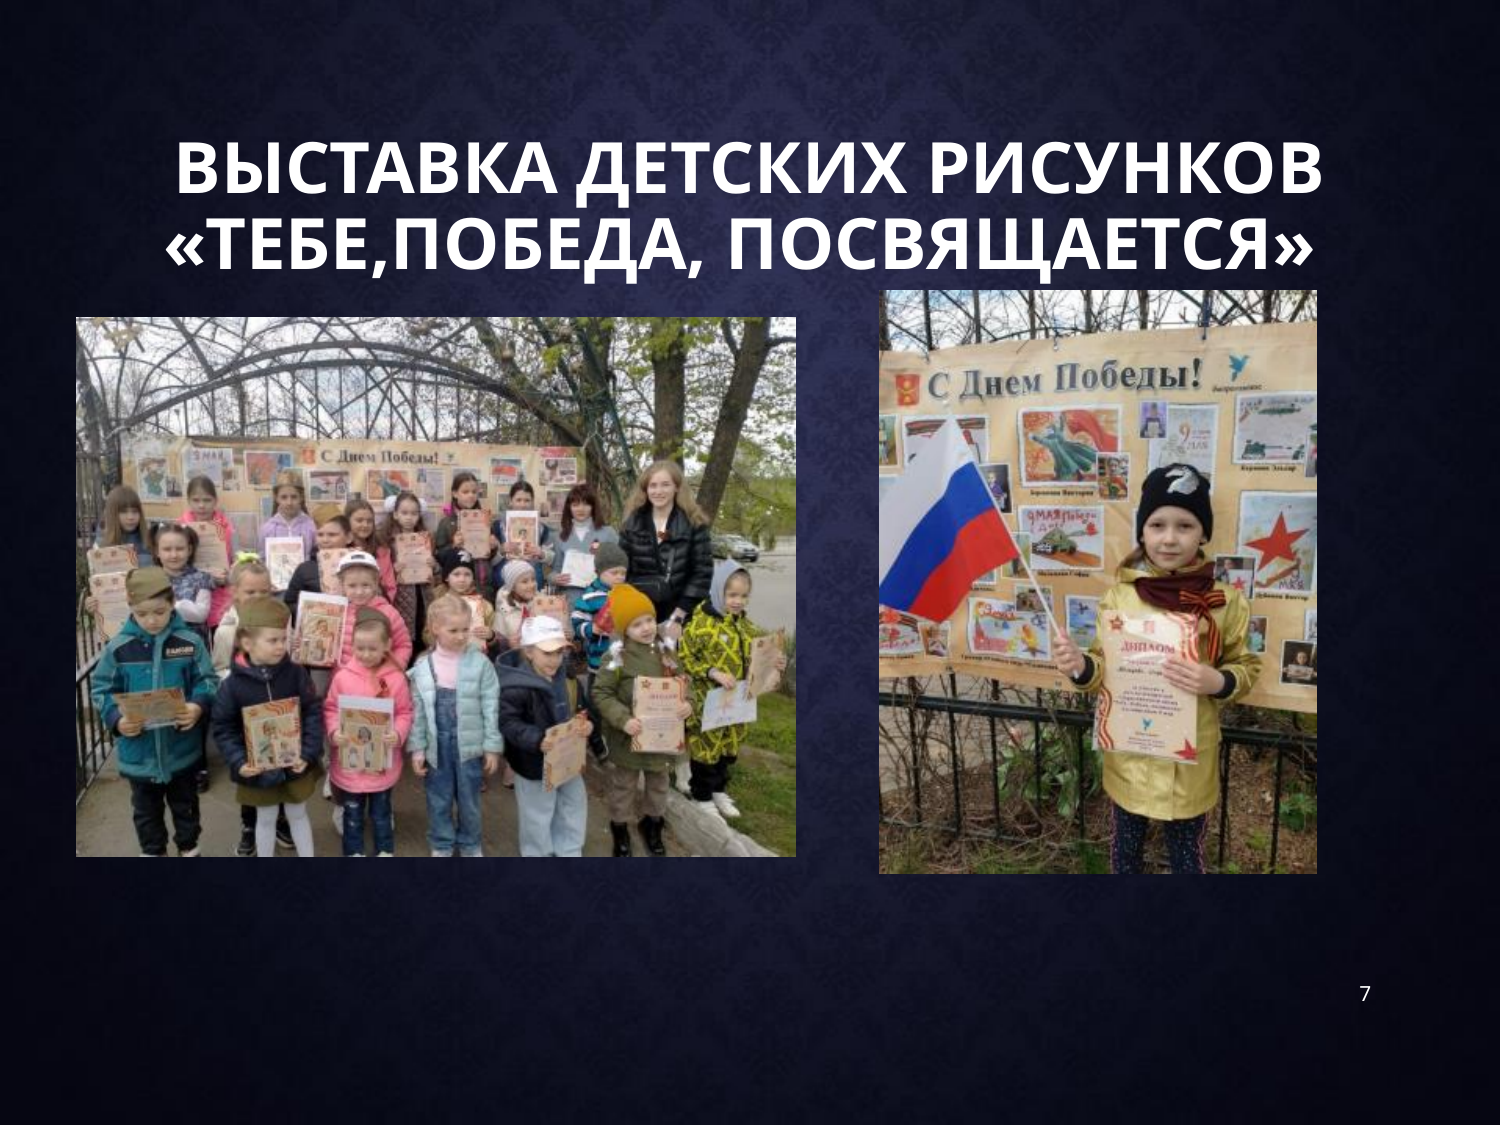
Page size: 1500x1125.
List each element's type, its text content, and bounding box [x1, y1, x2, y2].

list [76, 317, 797, 858]
picture [0, 0, 1500, 1125]
title Выставка детских рисунков «ТЕБЕ,Победа, посвящается» [112, 99, 1387, 318]
slide_number 7 [1293, 965, 1387, 1025]
